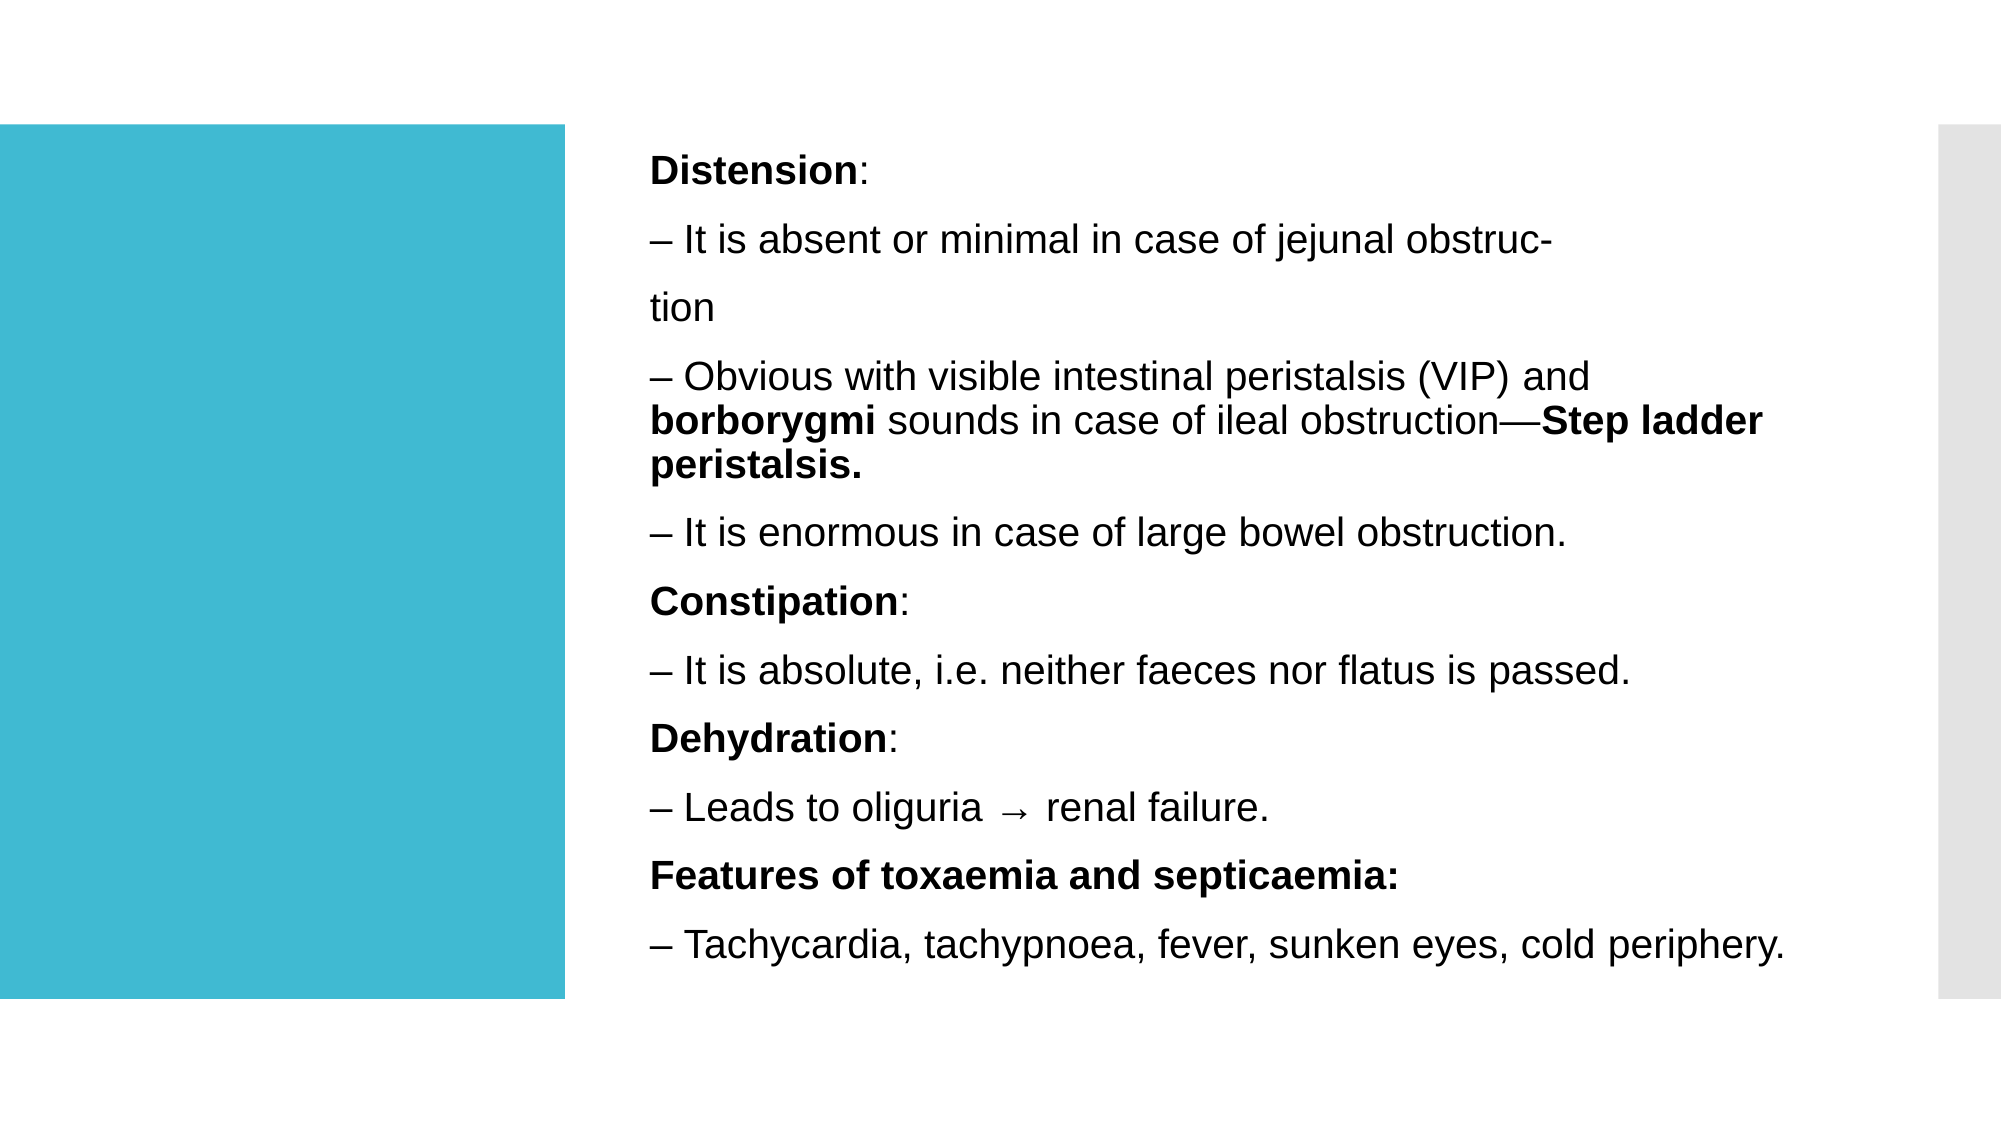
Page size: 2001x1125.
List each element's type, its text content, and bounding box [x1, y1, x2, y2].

list Distension: – It is absent or minimal in case of jejunal obstruc- tion – Obvious with visible intestinal peristalsis (VIP) and borborygmi sounds in case of ileal obstruction—Step ladder peristalsis. – It is enormous in case of large bowel obstruction. Constipation: – It is absolute, i.e. neither faeces nor flatus is passed. Dehydration: – Leads to oliguria → renal failure. Features of toxaemia and septicaemia: – Tachycardia, tachypnoea, fever, sunken eyes, cold periphery. [634, 141, 1835, 982]
